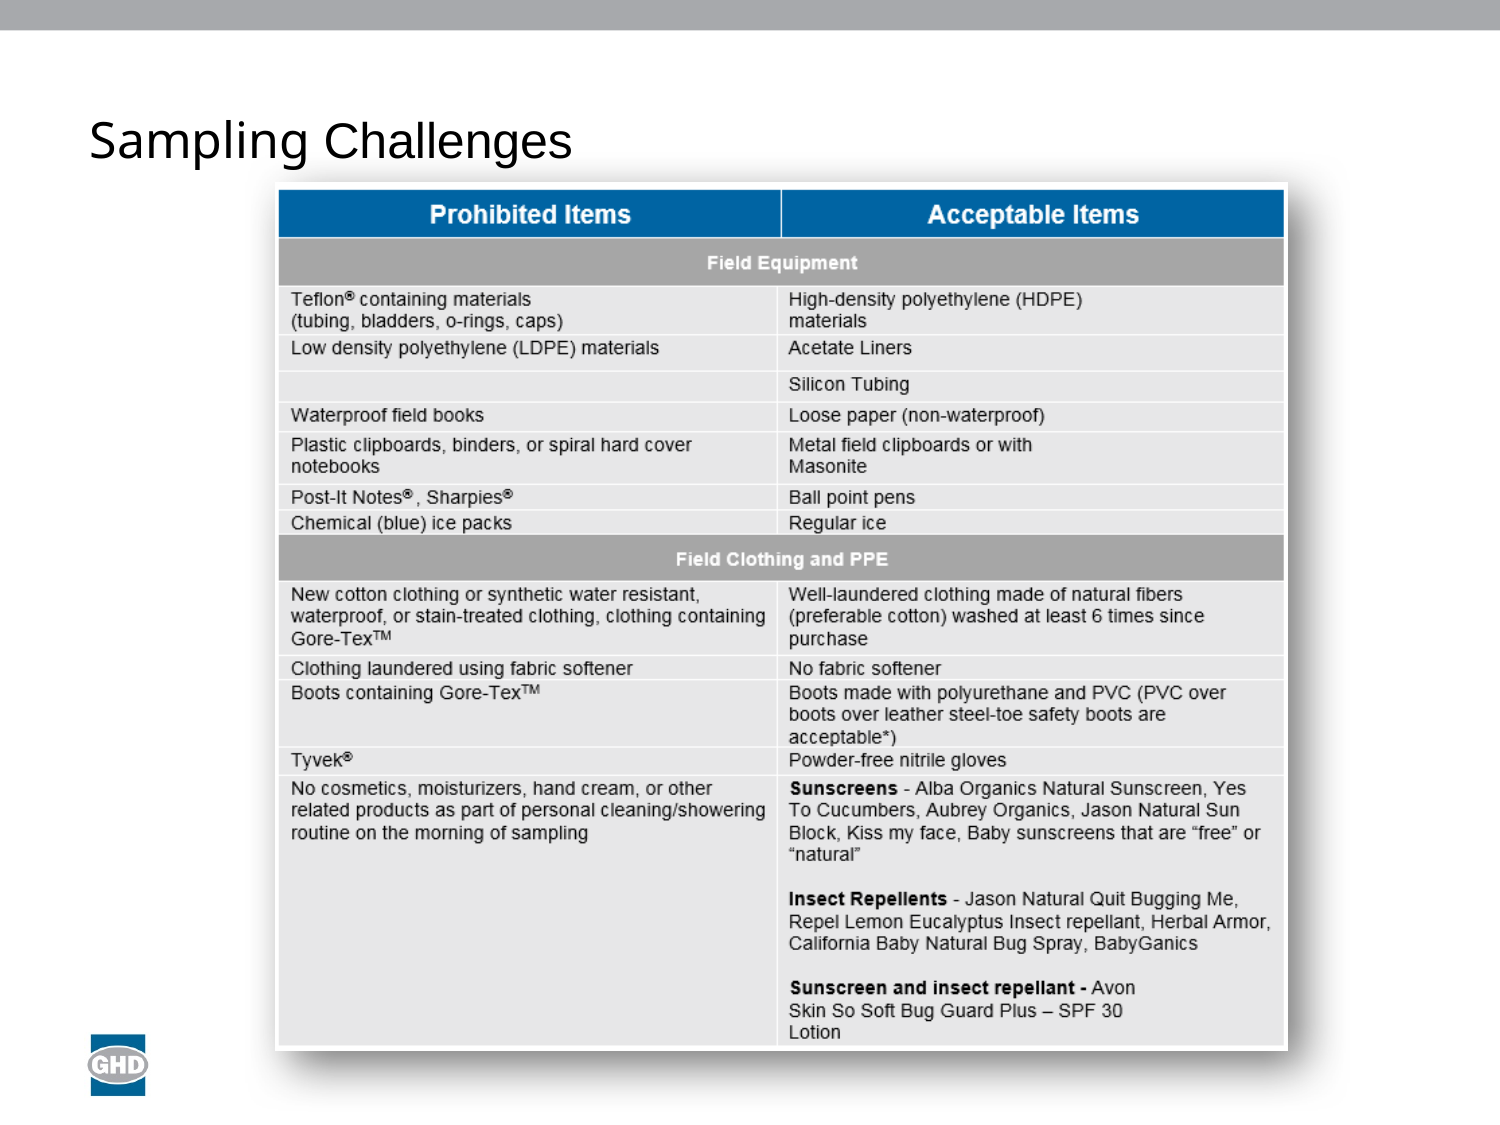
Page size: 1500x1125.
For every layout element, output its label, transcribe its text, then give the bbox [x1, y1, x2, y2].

picture [274, 182, 1289, 1051]
picture [84, 1032, 151, 1098]
title Sampling Challenges [74, 44, 1425, 233]
